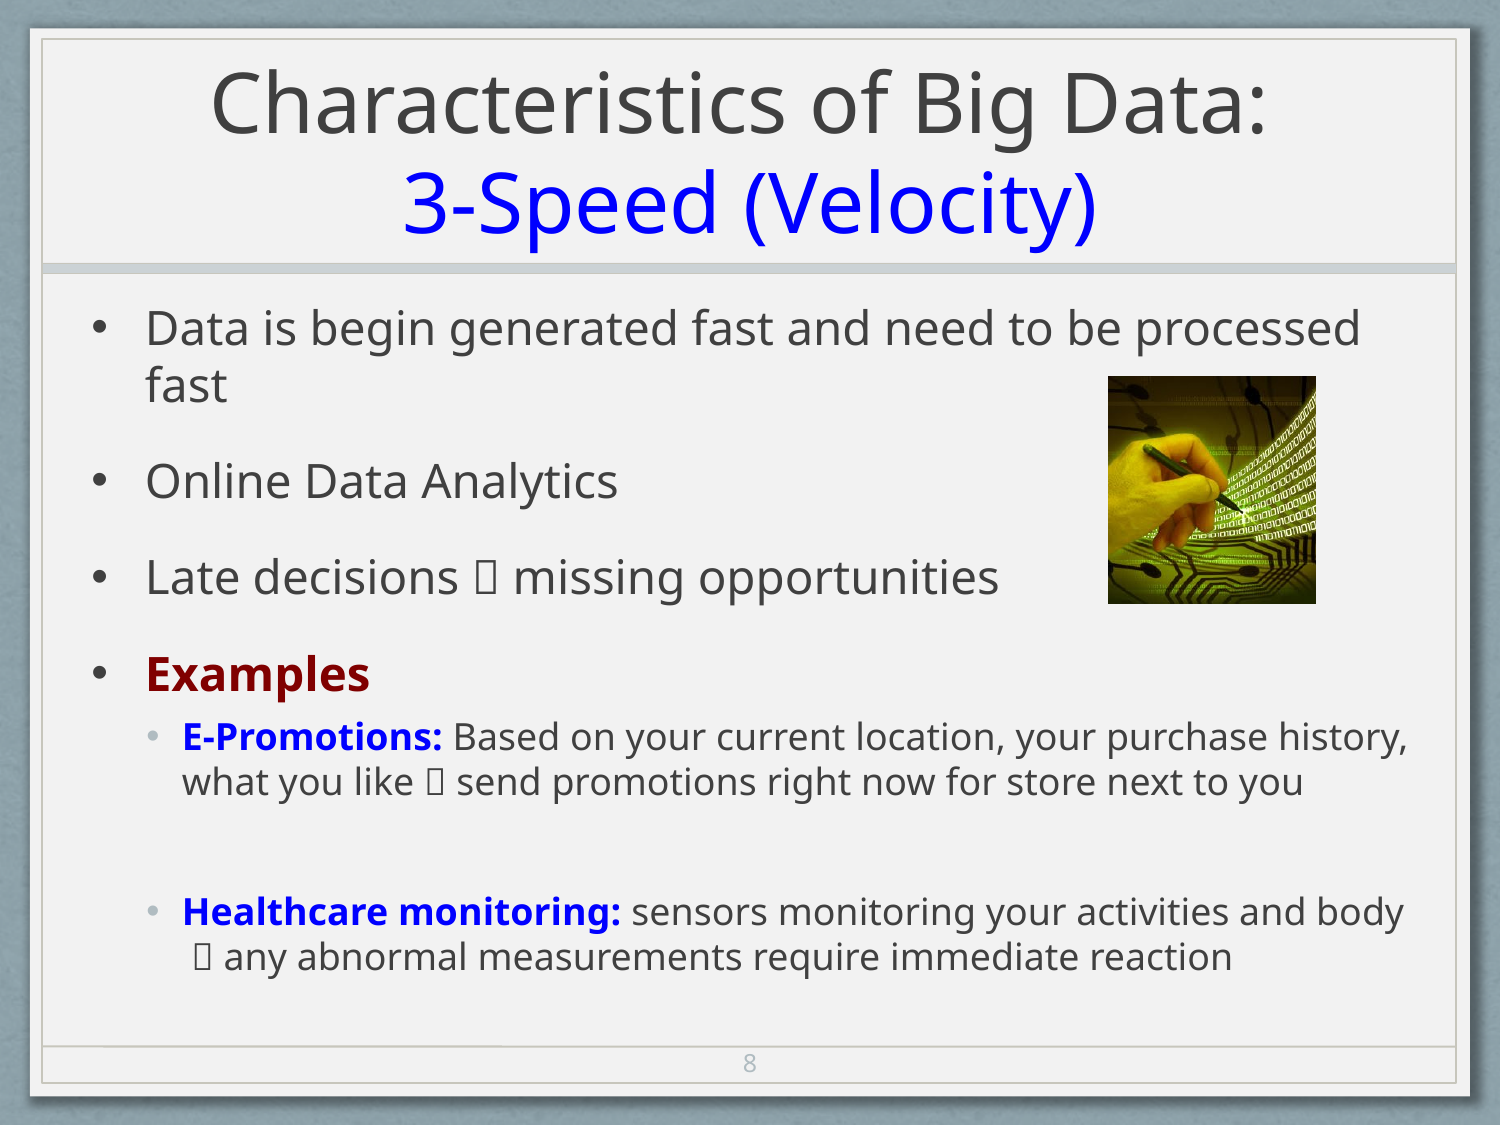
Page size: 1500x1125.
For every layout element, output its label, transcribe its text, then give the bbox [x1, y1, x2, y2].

title Characteristics of Big Data: 3-Speed (Velocity) [147, 40, 1353, 260]
picture [1107, 376, 1317, 605]
slide_number 8 [687, 1042, 813, 1088]
list Data is begin generated fast and need to be processed fast Online Data Analytics Late decisions  missing opportunities Examples E-Promotions: Based on your current location, your purchase history, what you like  send promotions right now for store next to you Healthcare monitoring: sensors monitoring your activities and body  any abnormal measurements require immediate reaction [76, 290, 1427, 995]
